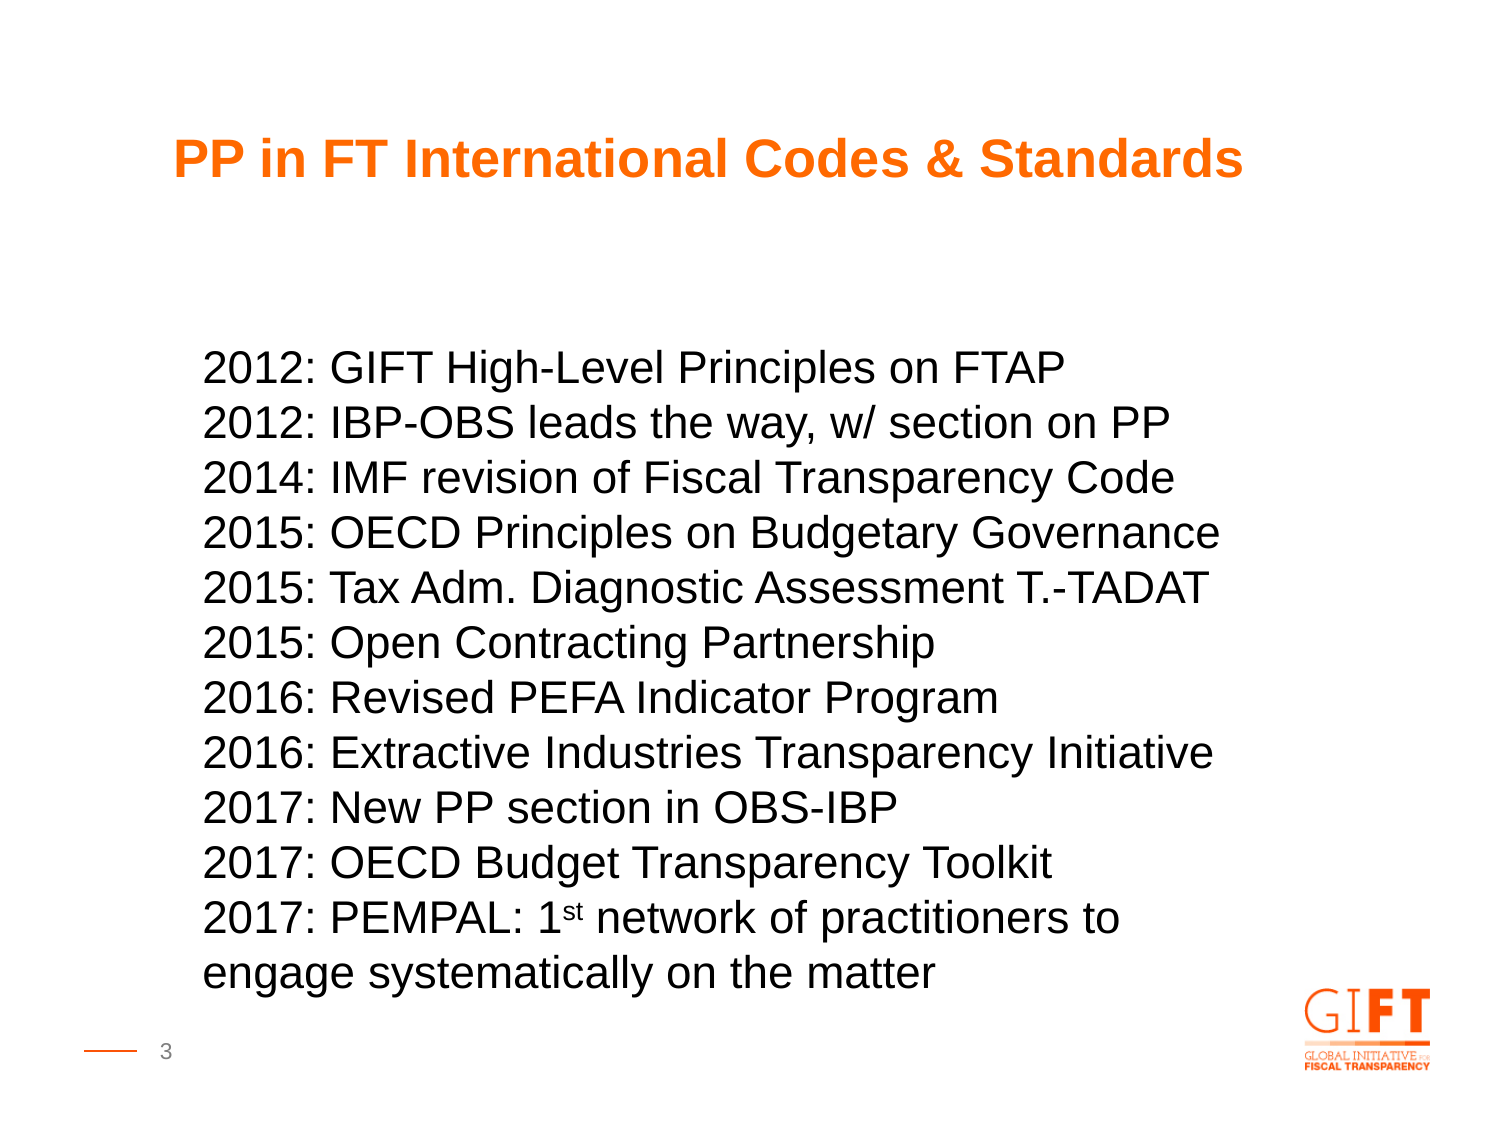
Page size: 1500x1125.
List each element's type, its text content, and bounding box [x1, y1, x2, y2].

text_box 3 [75, 1029, 188, 1090]
text_box PP in FT International Codes & Standards [158, 116, 1346, 256]
picture [1304, 988, 1431, 1073]
text_box 2012: GIFT High-Level Principles on FTAP 2012: IBP-OBS leads the way, w/ section on PP 2014: IMF revision of Fiscal Transparency Code 2015: OECD Principles on Budgetary Governance 2015: Tax Adm. Diagnostic Assessment T.-TADAT 2015: Open Contracting Partnership 2016: Revised PEFA Indicator Program 2016: Extractive Industries Transparency Initiative 2017: New PP section in OBS-IBP 2017: OECD Budget Transparency Toolkit 2017: PEMPAL: 1st network of practitioners to engage systematically on the matter [187, 275, 1277, 1006]
